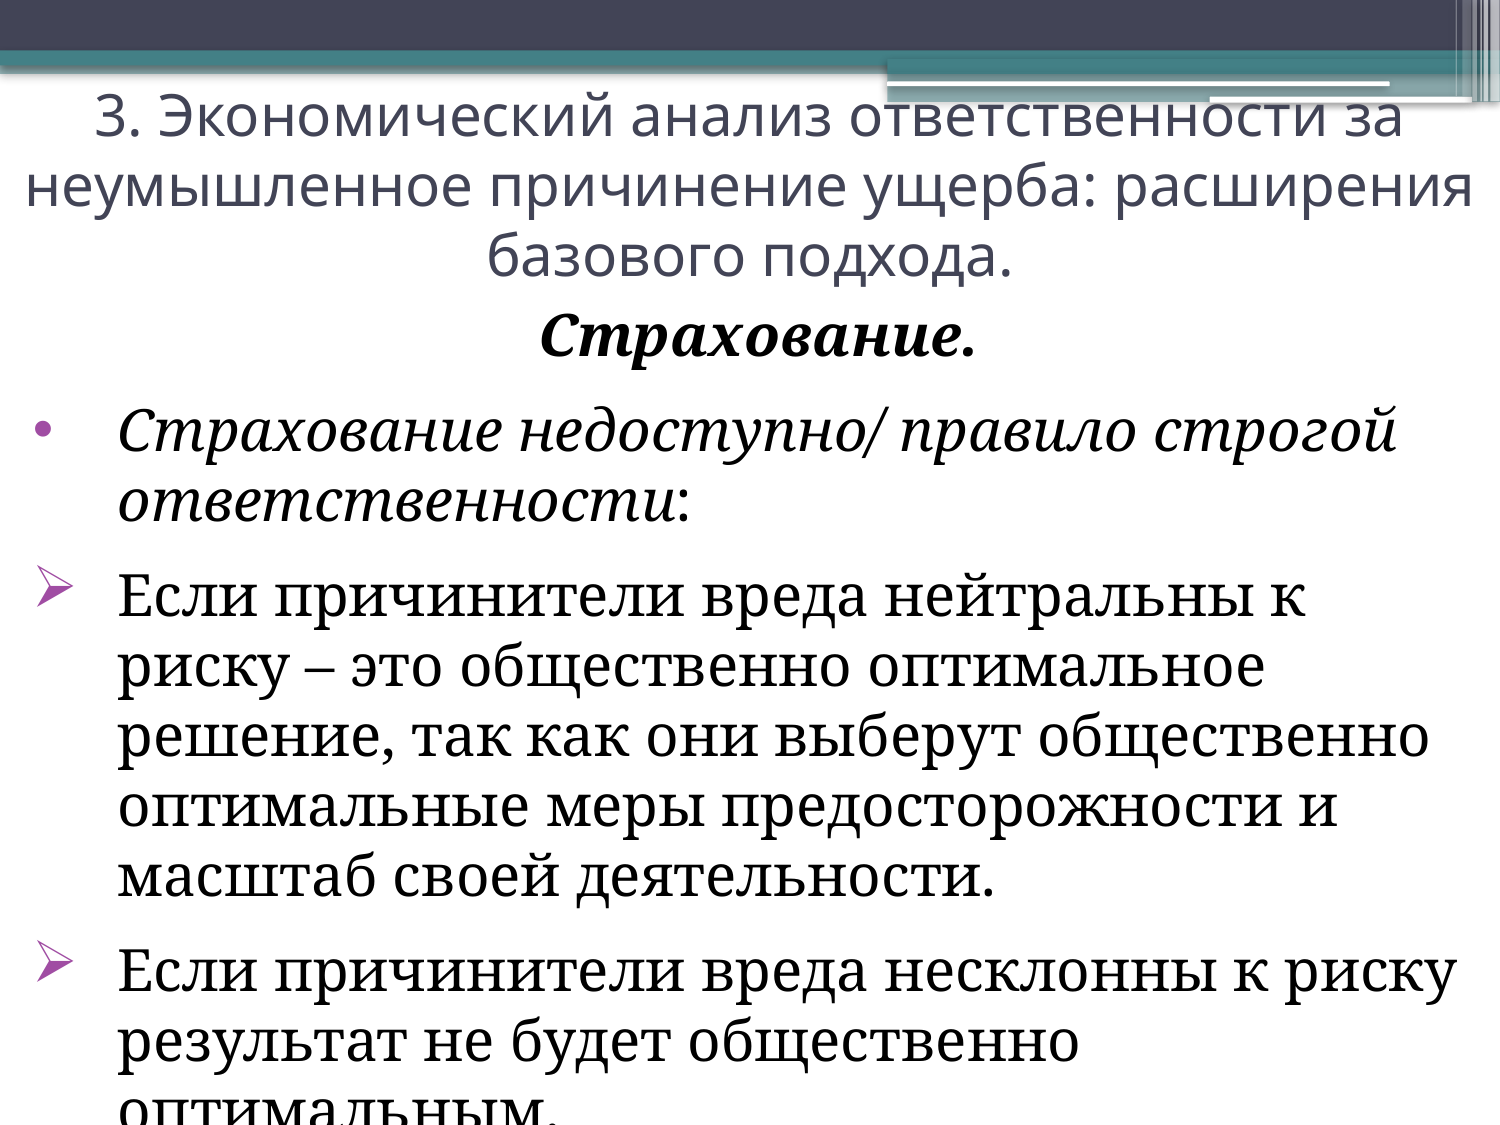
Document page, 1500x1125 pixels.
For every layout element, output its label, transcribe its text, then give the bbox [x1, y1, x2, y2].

text_box 3. Экономический анализ ответственности за неумышленное причинение ущерба: расширения базового подхода. [0, 70, 1500, 279]
list Страхование. Страхование недоступно/ правило строгой ответственности: Если причинители вреда нейтральны к риску – это общественно оптимальное решение, так как они выберут общественно оптимальные меры предосторожности и масштаб своей деятельности. Если причинители вреда несклонны к риску результат не будет общественно оптимальным. [0, 290, 1500, 1125]
